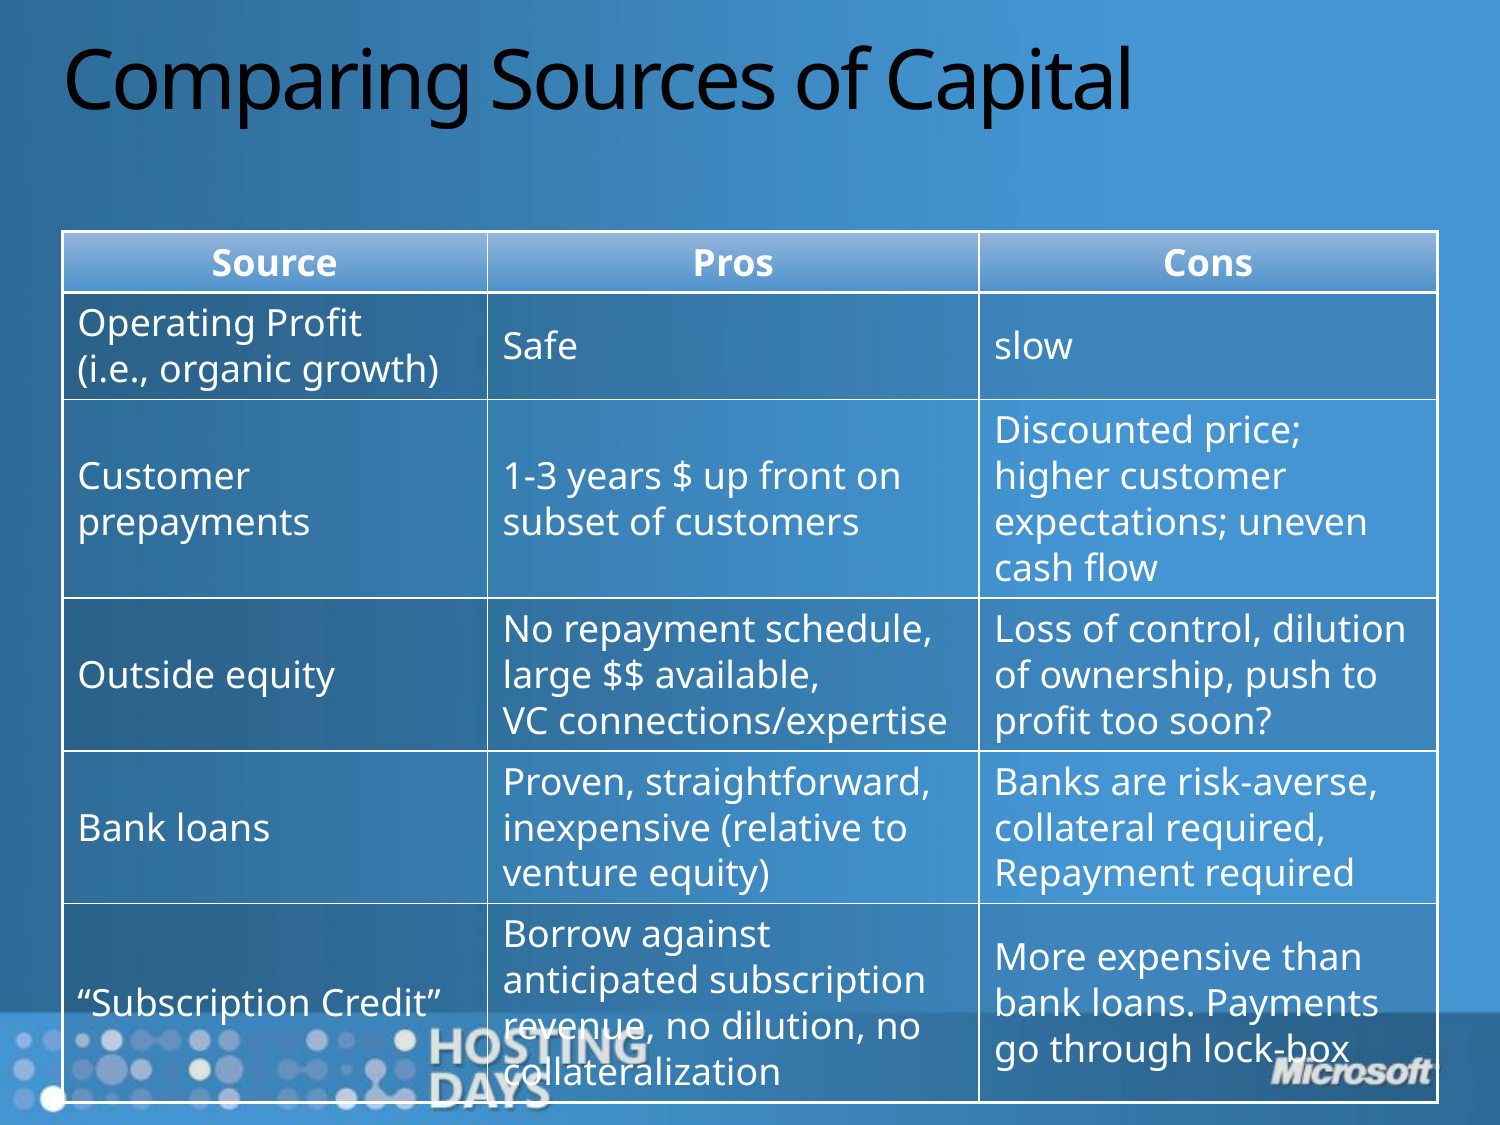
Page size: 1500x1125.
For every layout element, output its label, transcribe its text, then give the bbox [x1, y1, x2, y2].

title Comparing Sources of Capital [62, 37, 1438, 129]
table_cell 1-3 years $ up front on subset of customers [488, 400, 978, 597]
table_cell Discounted price; higher customer expectations; uneven cash flow [980, 400, 1436, 597]
table_cell Operating Profit (i.e., organic growth) [64, 294, 487, 399]
table_cell Outside equity [64, 599, 487, 750]
table_cell No repayment schedule, large $$ available, VC connections/expertise [488, 599, 978, 750]
table_cell More expensive than bank loans. Payments go through lock-box [980, 904, 1436, 1101]
table_header Cons [980, 233, 1436, 291]
table_header Source [64, 233, 487, 291]
picture [0, 0, 1500, 1125]
table_cell Borrow against anticipated subscription revenue, no dilution, no collateralization [488, 904, 978, 1101]
table_cell Bank loans [64, 752, 487, 903]
table_header Pros [488, 233, 978, 291]
table_cell Loss of control, dilution of ownership, push to profit too soon? [980, 599, 1436, 750]
table_cell Proven, straightforward, inexpensive (relative to venture equity) [488, 752, 978, 903]
table_cell Customer prepayments [64, 400, 487, 597]
table_cell slow [980, 294, 1436, 399]
table_cell “Subscription Credit” [64, 904, 487, 1101]
table_cell Banks are risk-averse, collateral required, Repayment required [980, 752, 1436, 903]
table_cell Safe [488, 294, 978, 399]
